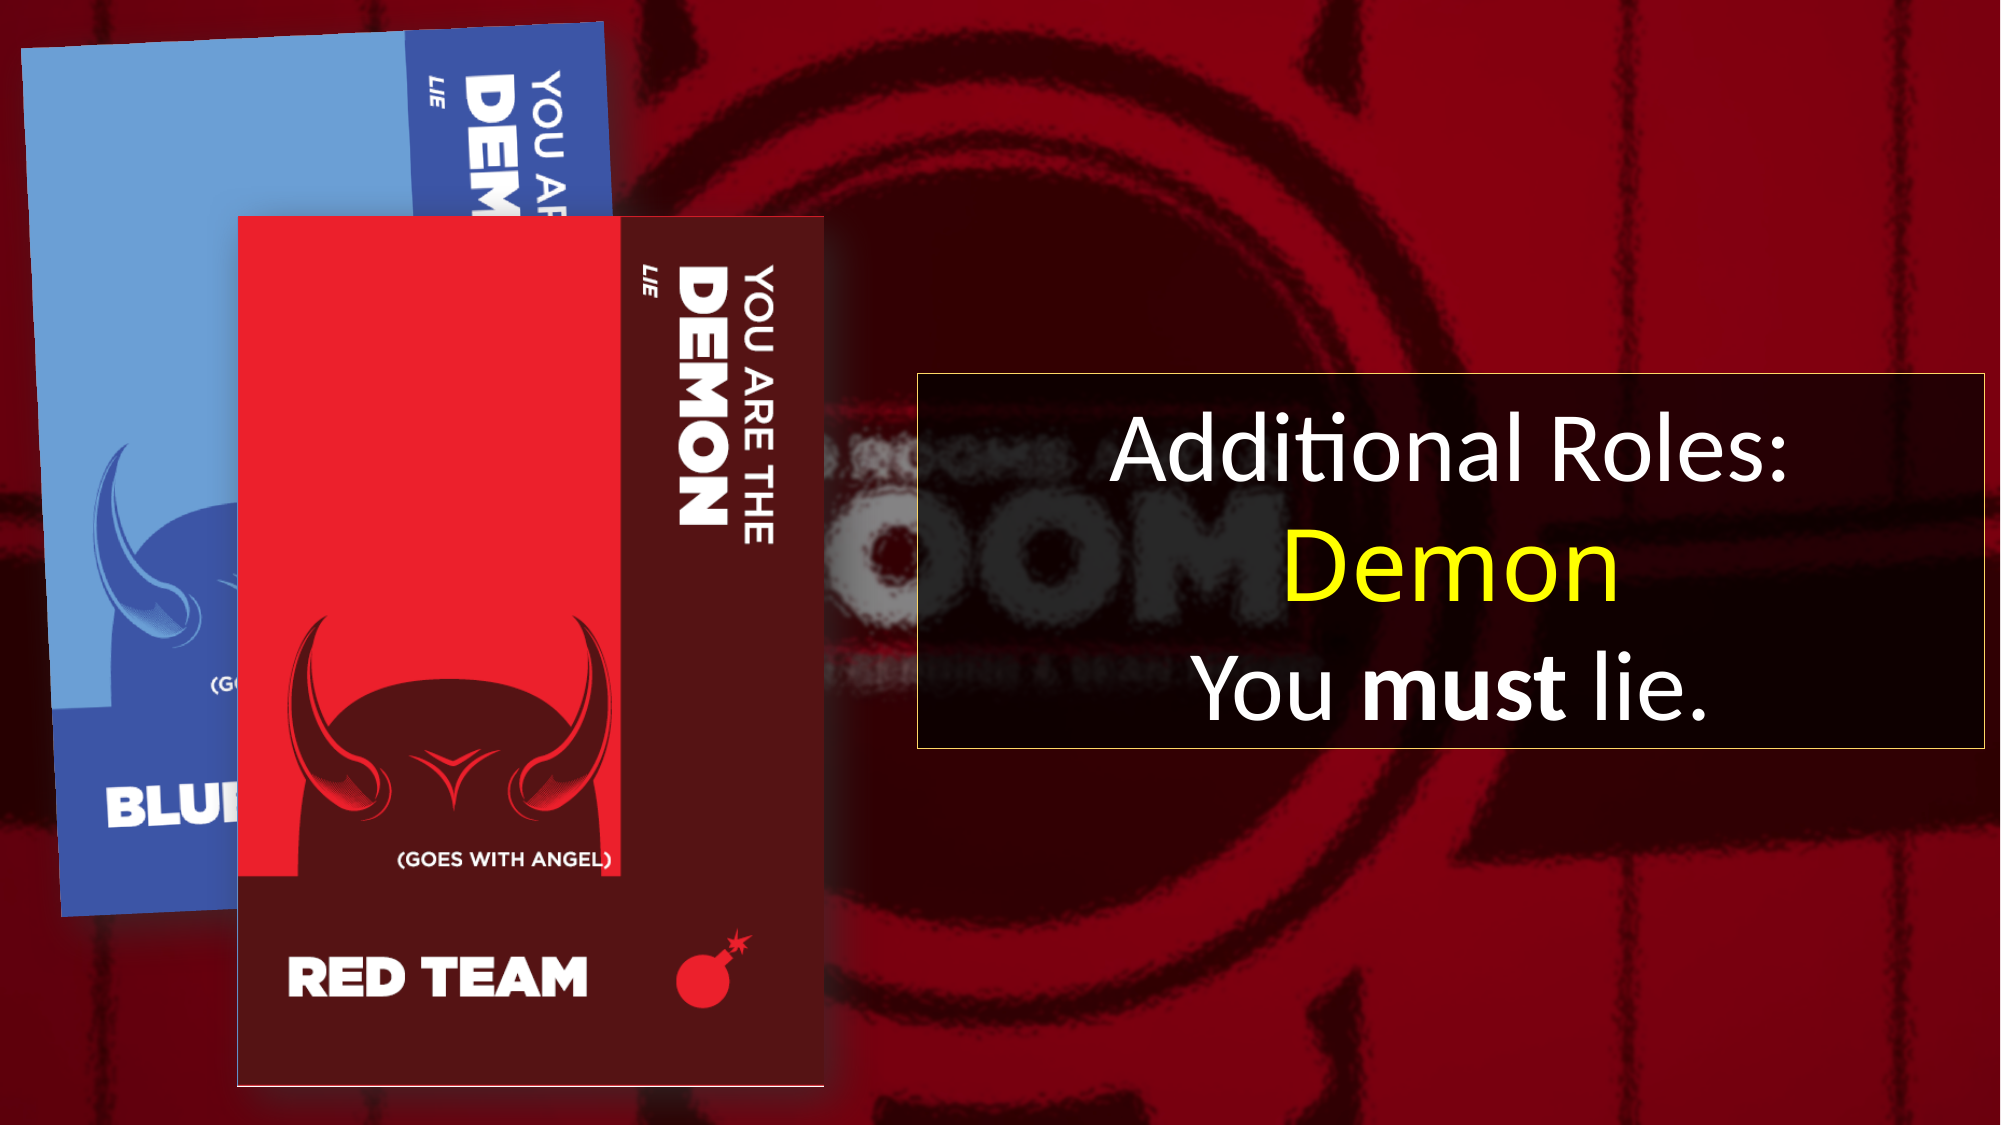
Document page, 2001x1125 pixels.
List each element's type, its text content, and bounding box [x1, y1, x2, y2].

text_box Additional Roles: Demon You must lie. [917, 373, 1985, 749]
picture [0, 0, 2001, 1125]
